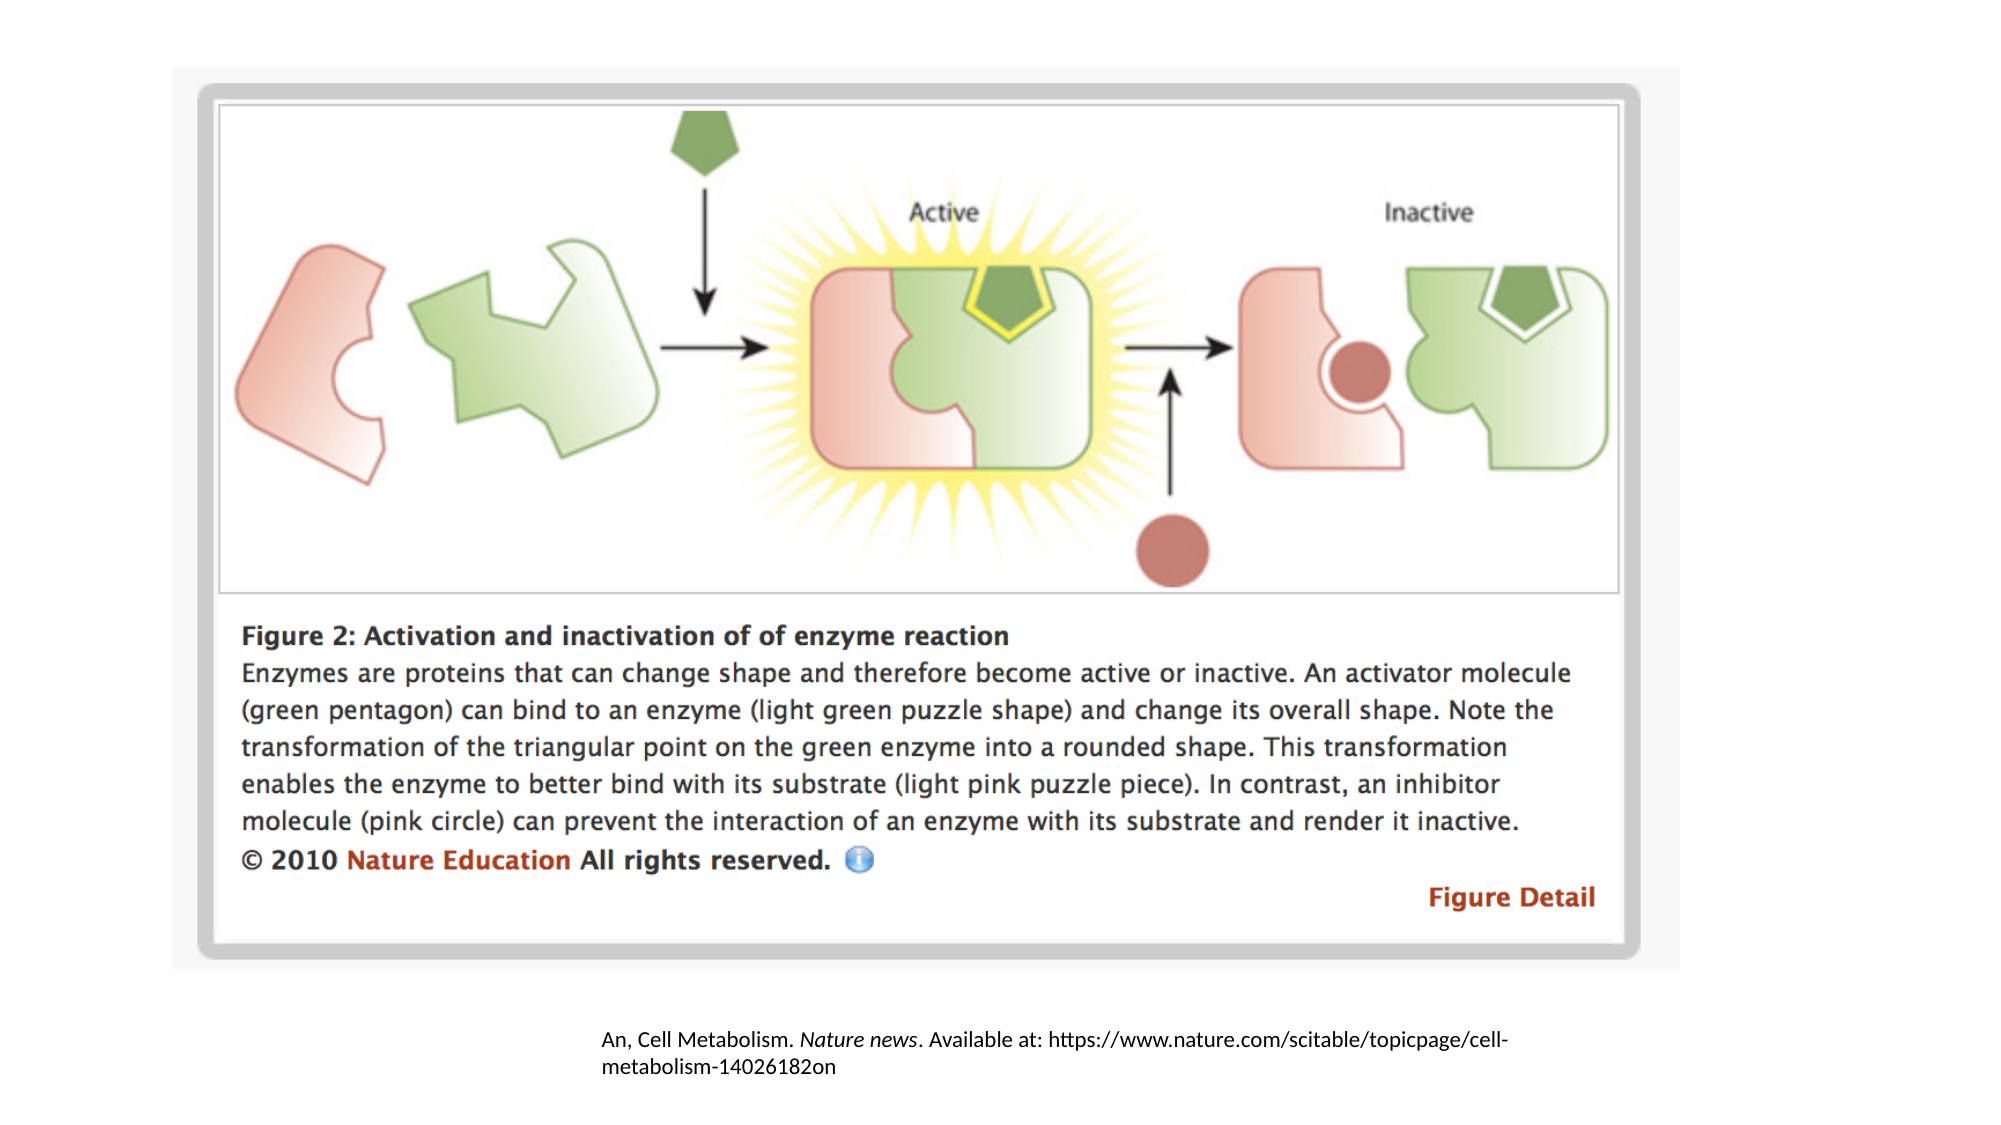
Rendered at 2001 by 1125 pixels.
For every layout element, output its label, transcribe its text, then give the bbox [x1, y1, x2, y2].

text_box An, Cell Metabolism. Nature news. Available at: https://www.nature.com/scitable/topicpage/cell-metabolism-14026182on [586, 1016, 1587, 1087]
picture [172, 67, 1680, 969]
